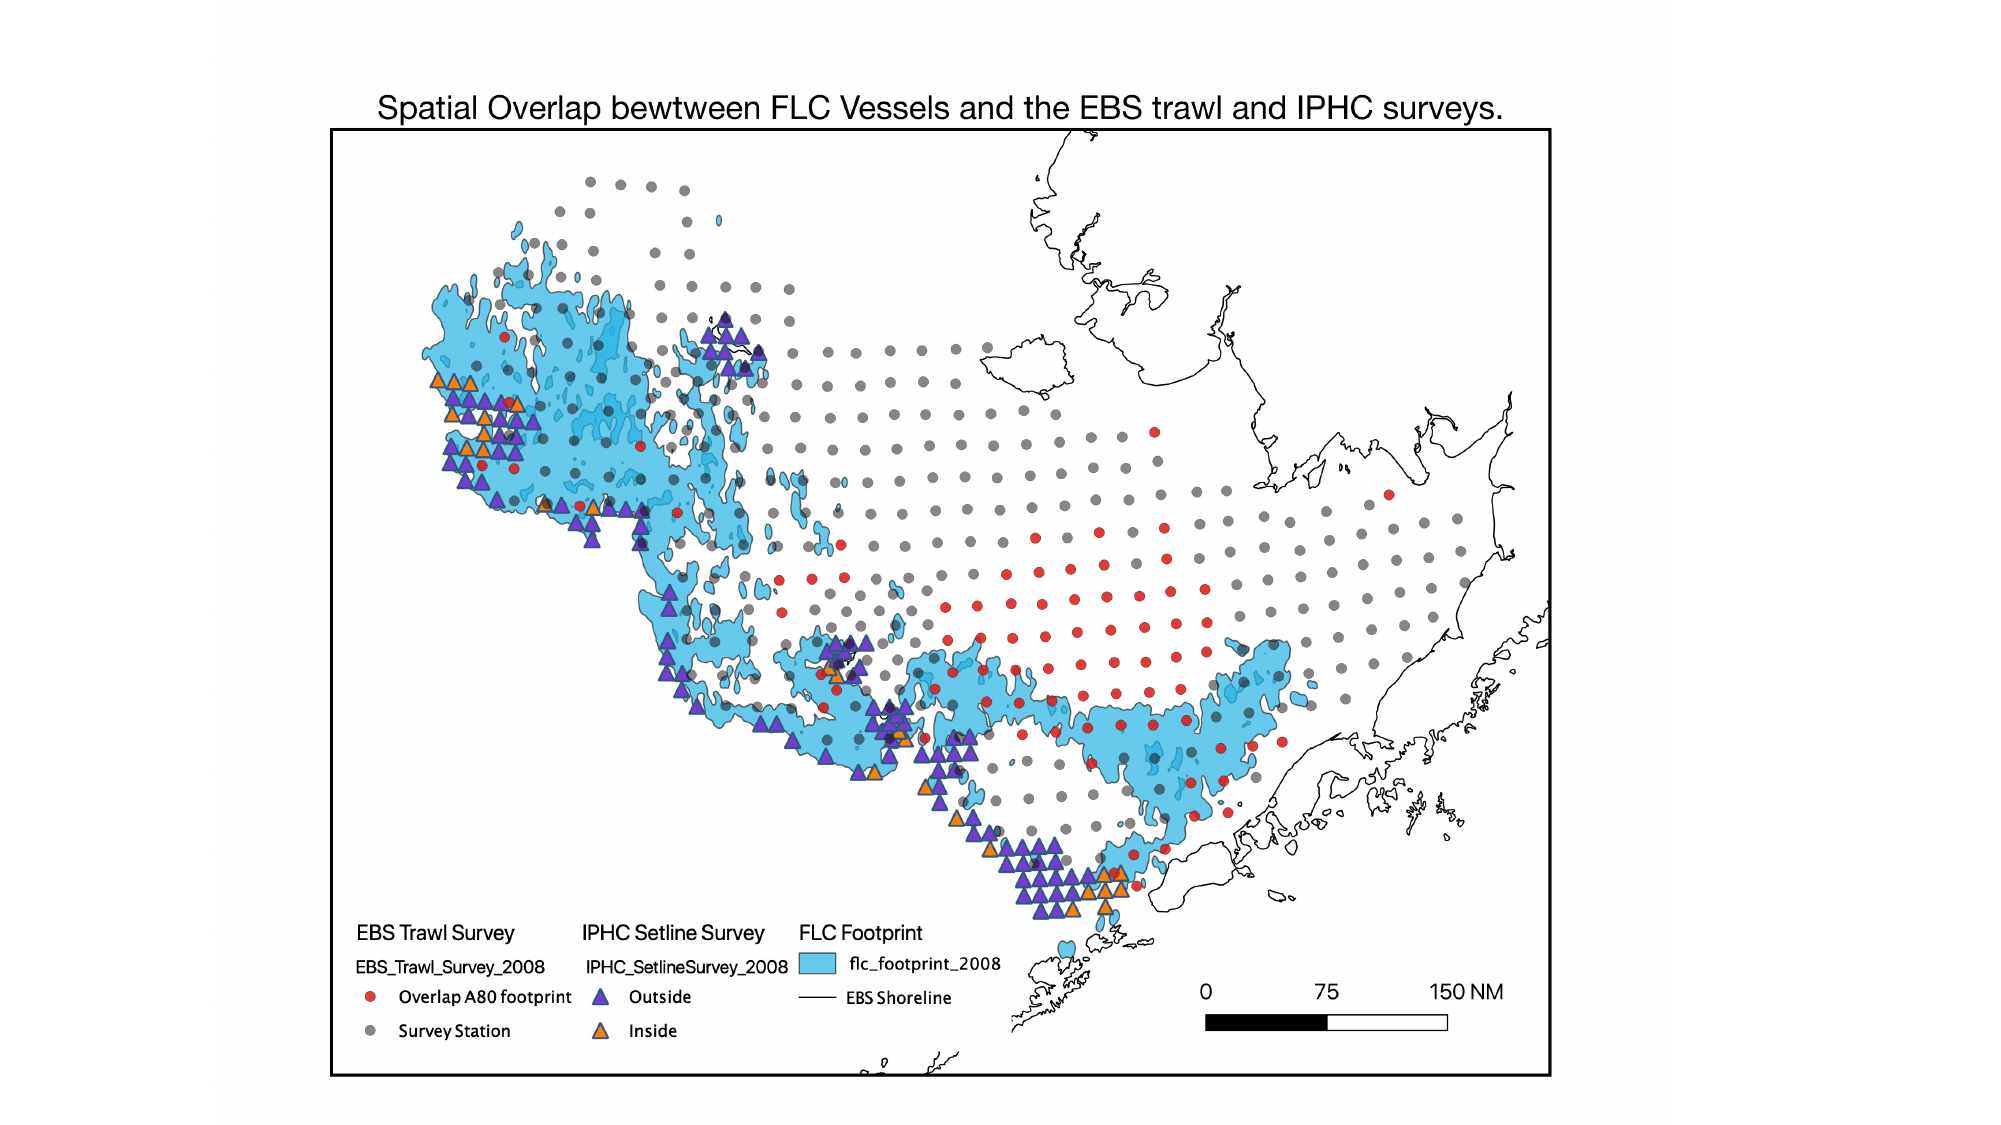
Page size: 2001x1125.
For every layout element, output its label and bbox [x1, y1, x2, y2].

picture [213, 0, 1667, 1125]
